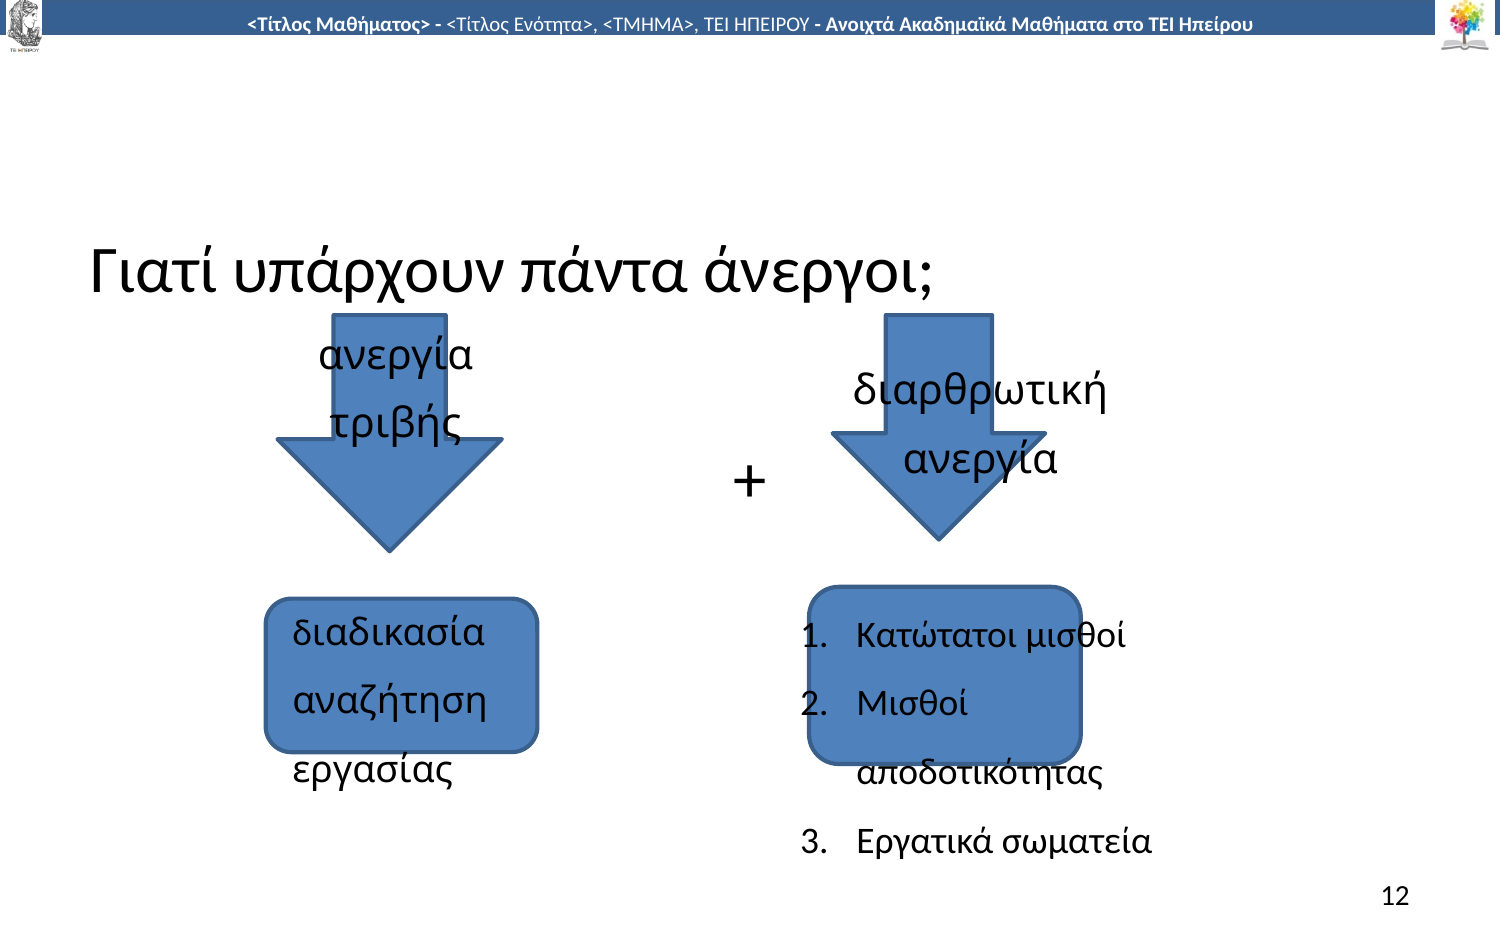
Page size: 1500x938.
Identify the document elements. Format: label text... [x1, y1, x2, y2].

text_box [883, 313, 995, 338]
text_box διαρθρωτική ανεργία Κατώτατοι μισθοί Μισθοί αποδοτικότητας Εργατικά σωματεία [785, 338, 1176, 869]
text_box [263, 600, 277, 751]
list Γιατί υπάρχουν πάντα άνεργοι; + [75, 218, 1425, 838]
slide_number 12 [1074, 868, 1425, 919]
text_box [290, 328, 539, 823]
picture [6, 0, 42, 54]
text_box ανεργία τριβής διαδικασία αναζήτηση εργασίας [277, 303, 514, 798]
picture [1435, 0, 1495, 52]
